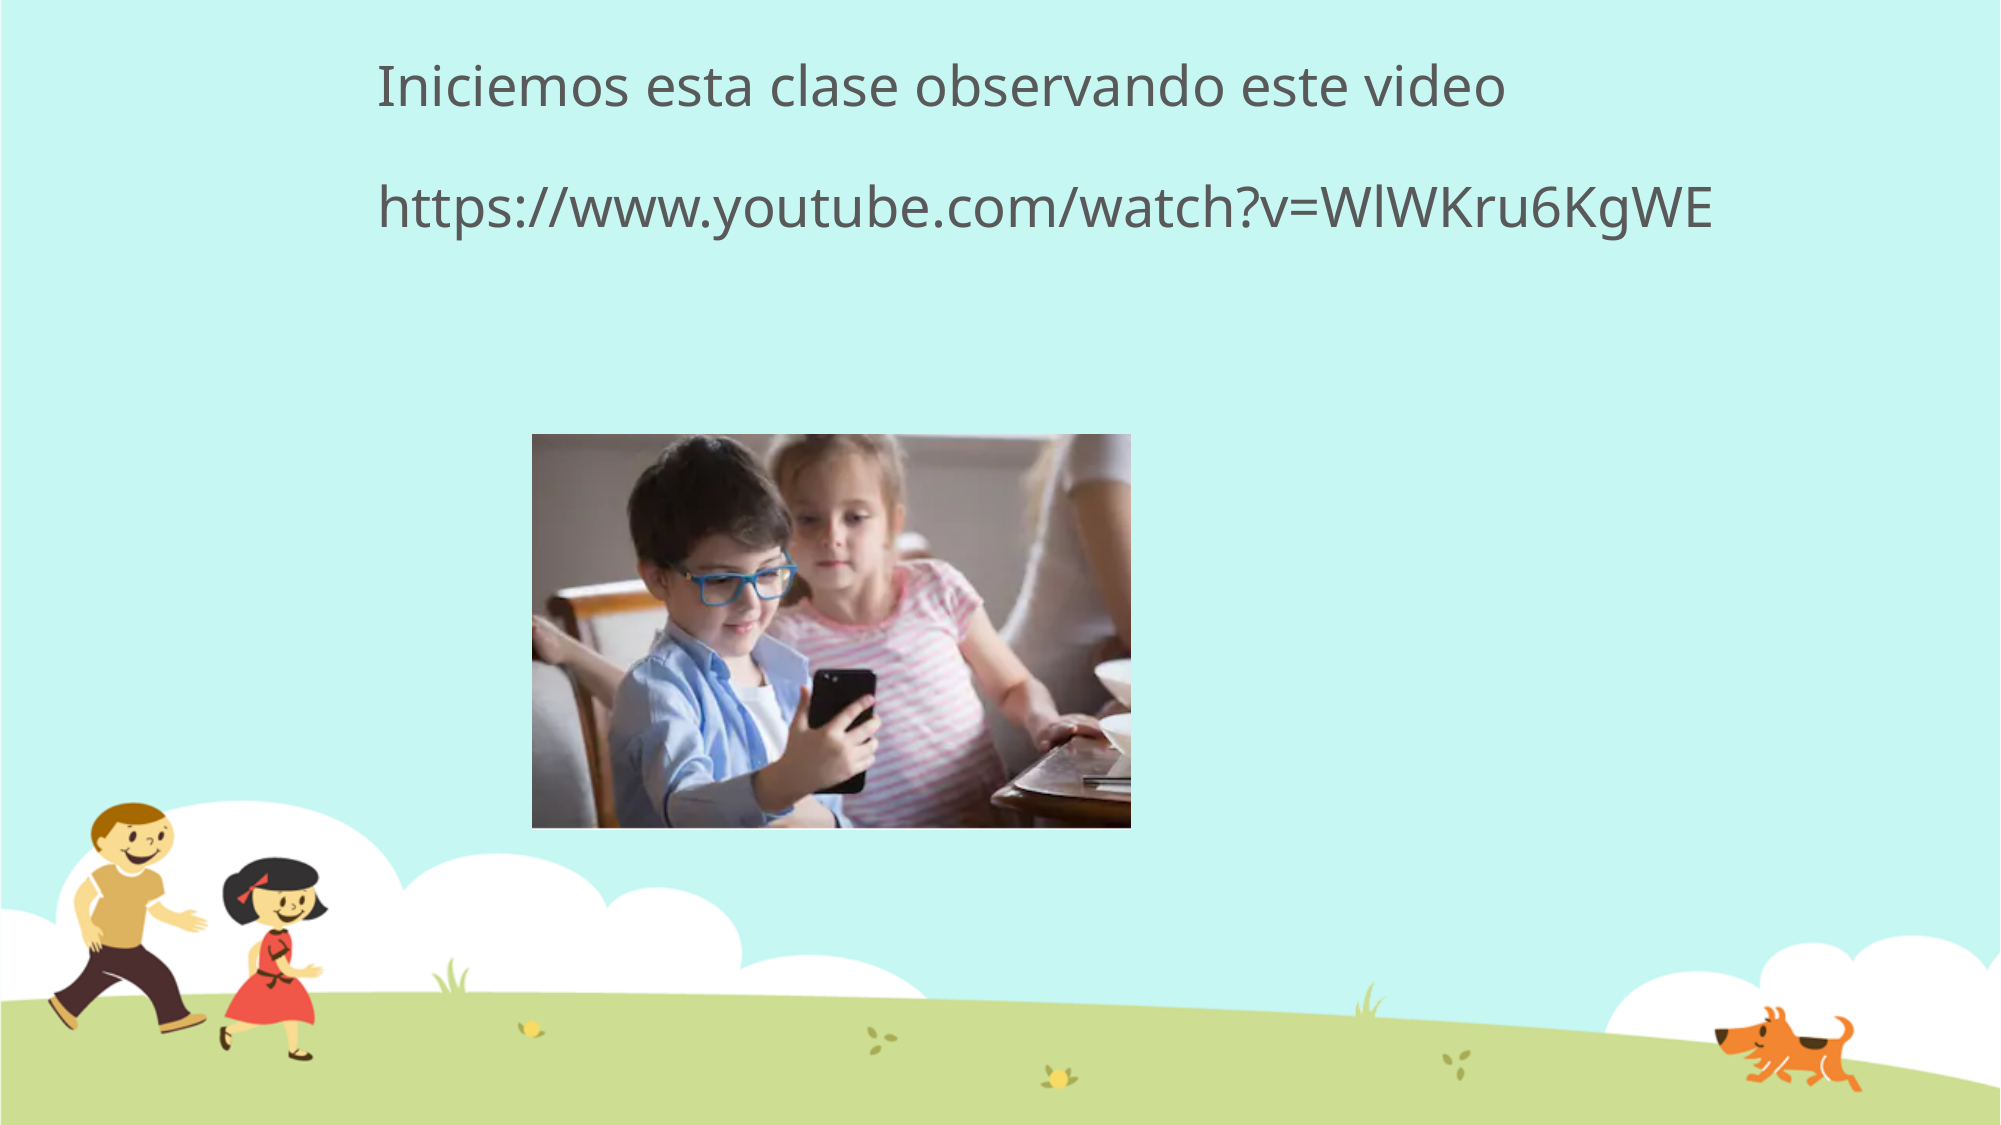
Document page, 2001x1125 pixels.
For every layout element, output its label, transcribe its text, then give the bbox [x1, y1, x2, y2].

picture [0, 0, 2001, 1125]
title Iniciemos esta clase observando este video https://www.youtube.com/watch?v=WlWKru6KgWE [362, 50, 1900, 247]
